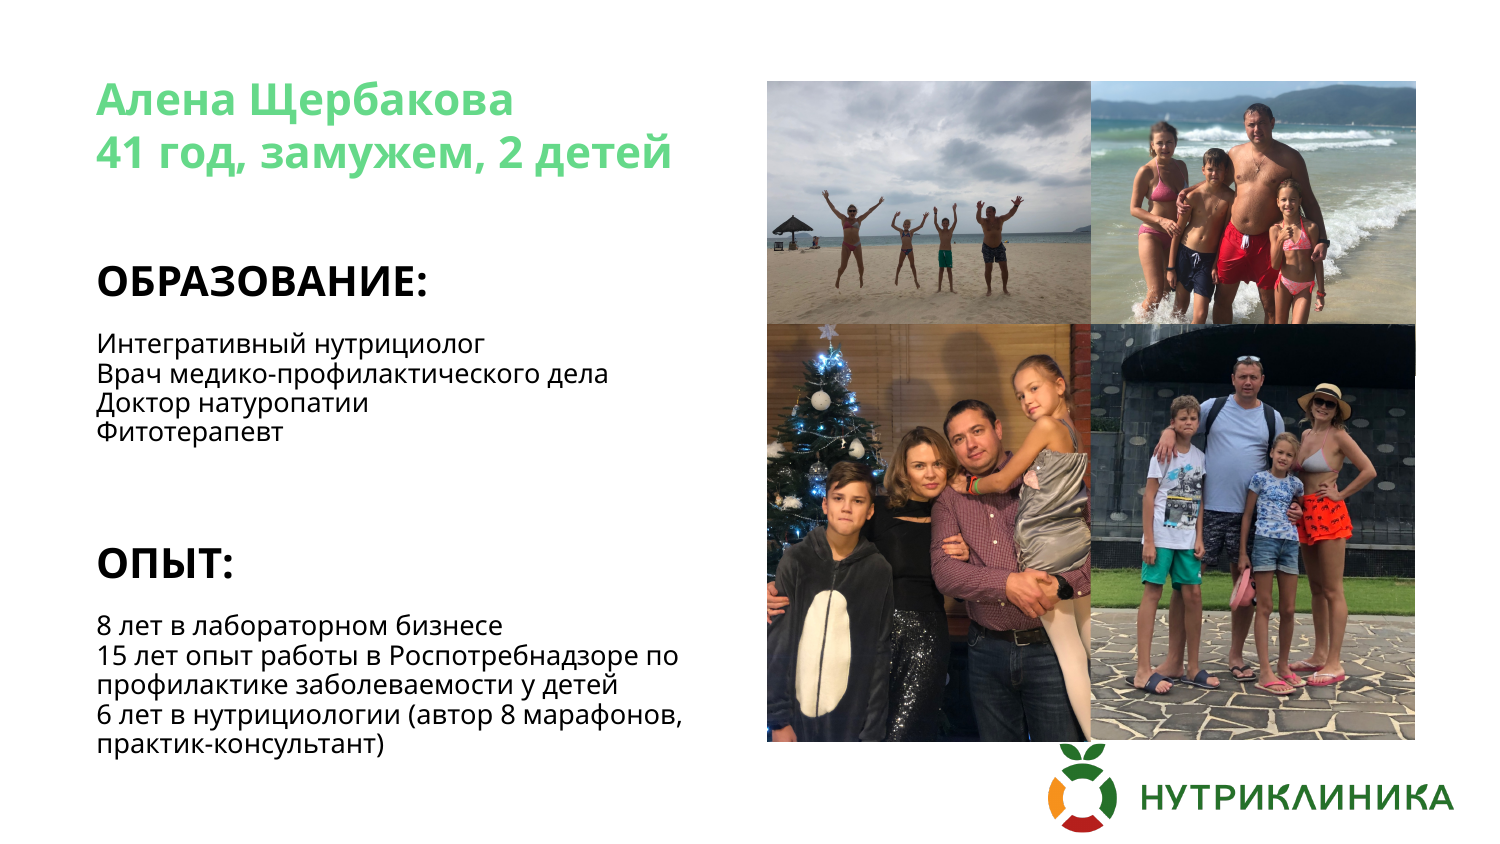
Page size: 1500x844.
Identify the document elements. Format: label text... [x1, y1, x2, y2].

picture [1041, 740, 1459, 834]
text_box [766, 81, 1416, 742]
list ОБРАЗОВАНИЕ: Интегративный нутрициолог Врач медико-профилактического дела Доктор натуропатии Фитотерапевт ОПЫТ: 8 лет в лабораторном бизнесе 15 лет опыт работы в Роспотребнадзоре по профилактике заболеваемости у детей 6 лет в нутрициологии (автор 8 марафонов, практик-консультант) [81, 245, 707, 756]
title Алена Щербакова 41 год, замужем, 2 детей [81, 56, 730, 209]
